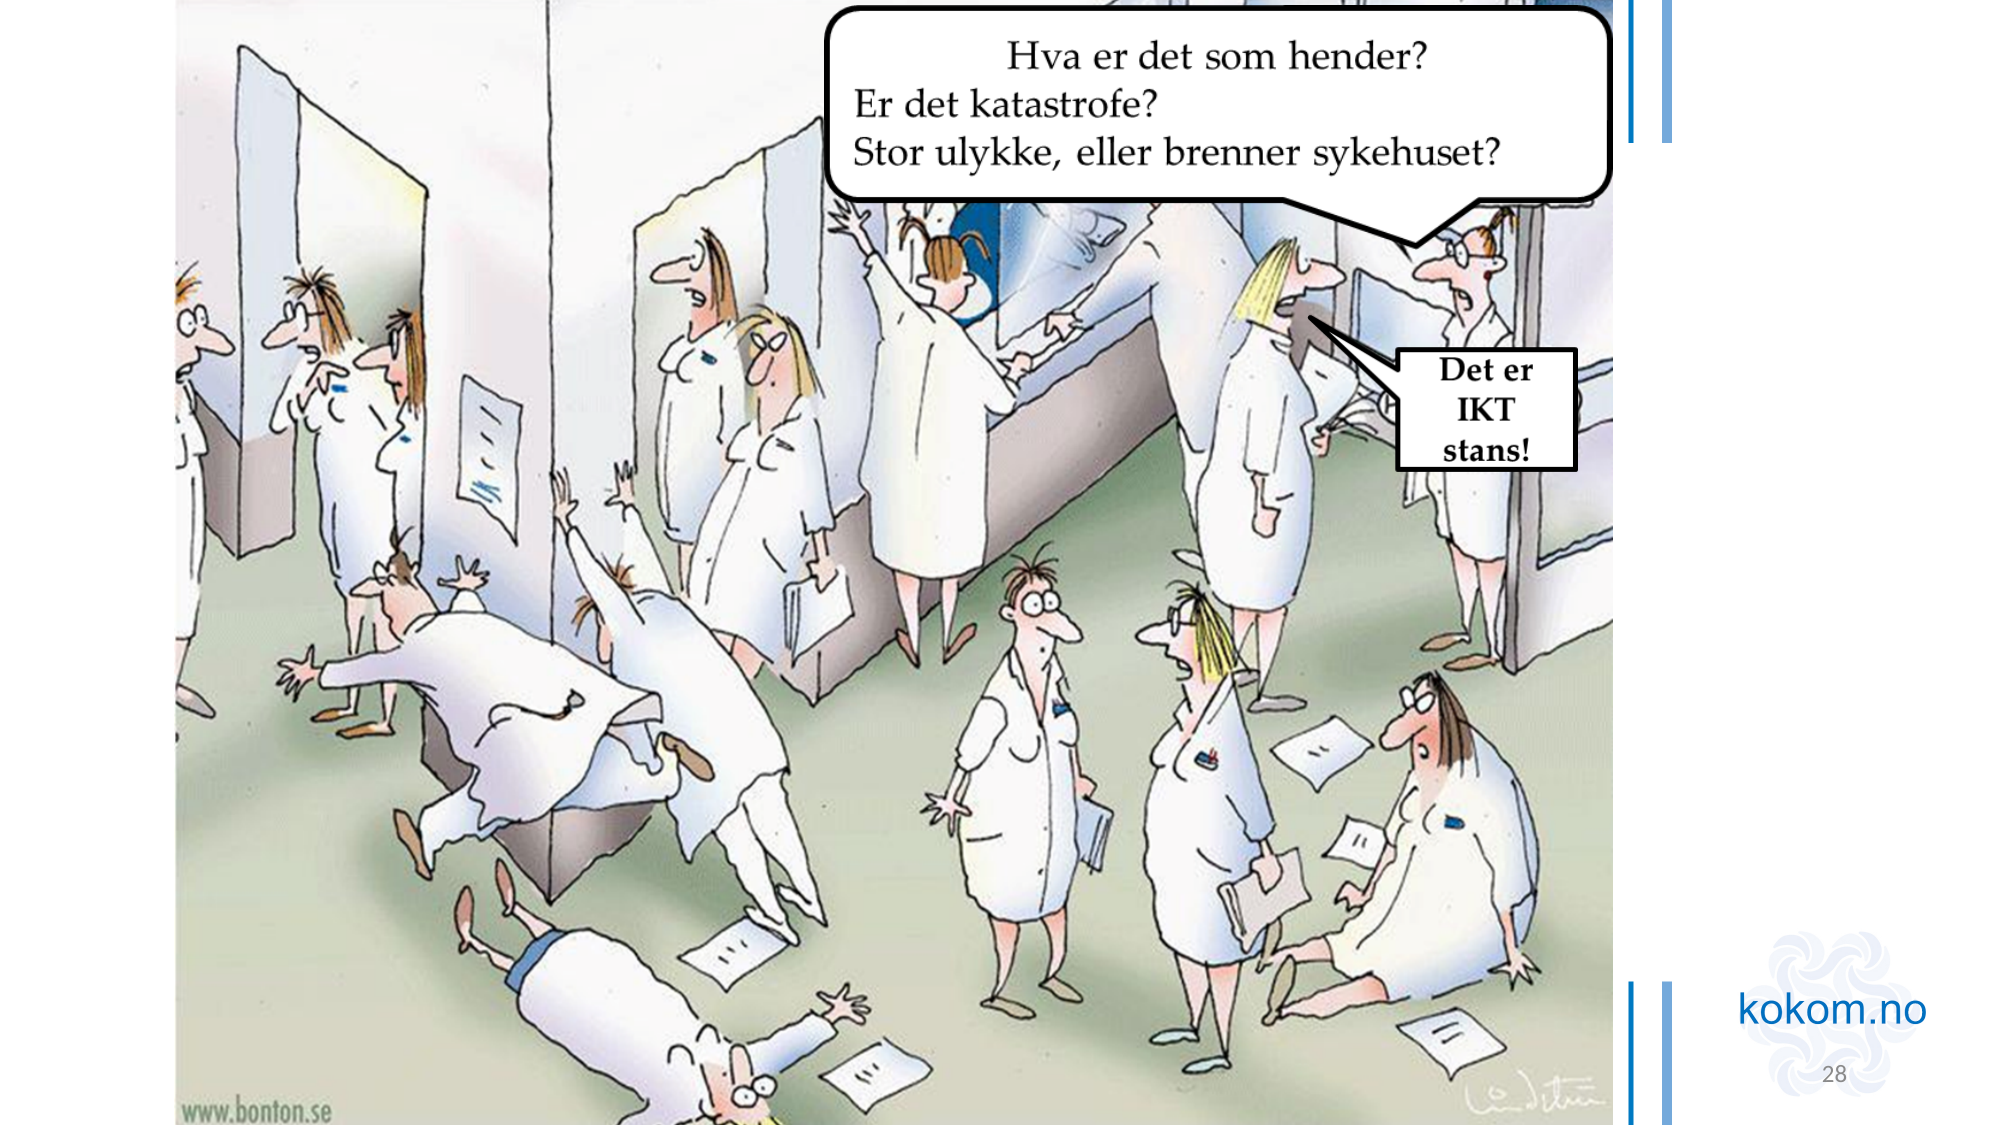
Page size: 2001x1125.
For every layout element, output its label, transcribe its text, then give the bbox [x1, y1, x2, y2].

slide_number 28 [1613, 1042, 1863, 1103]
picture [0, 0, 2001, 1125]
